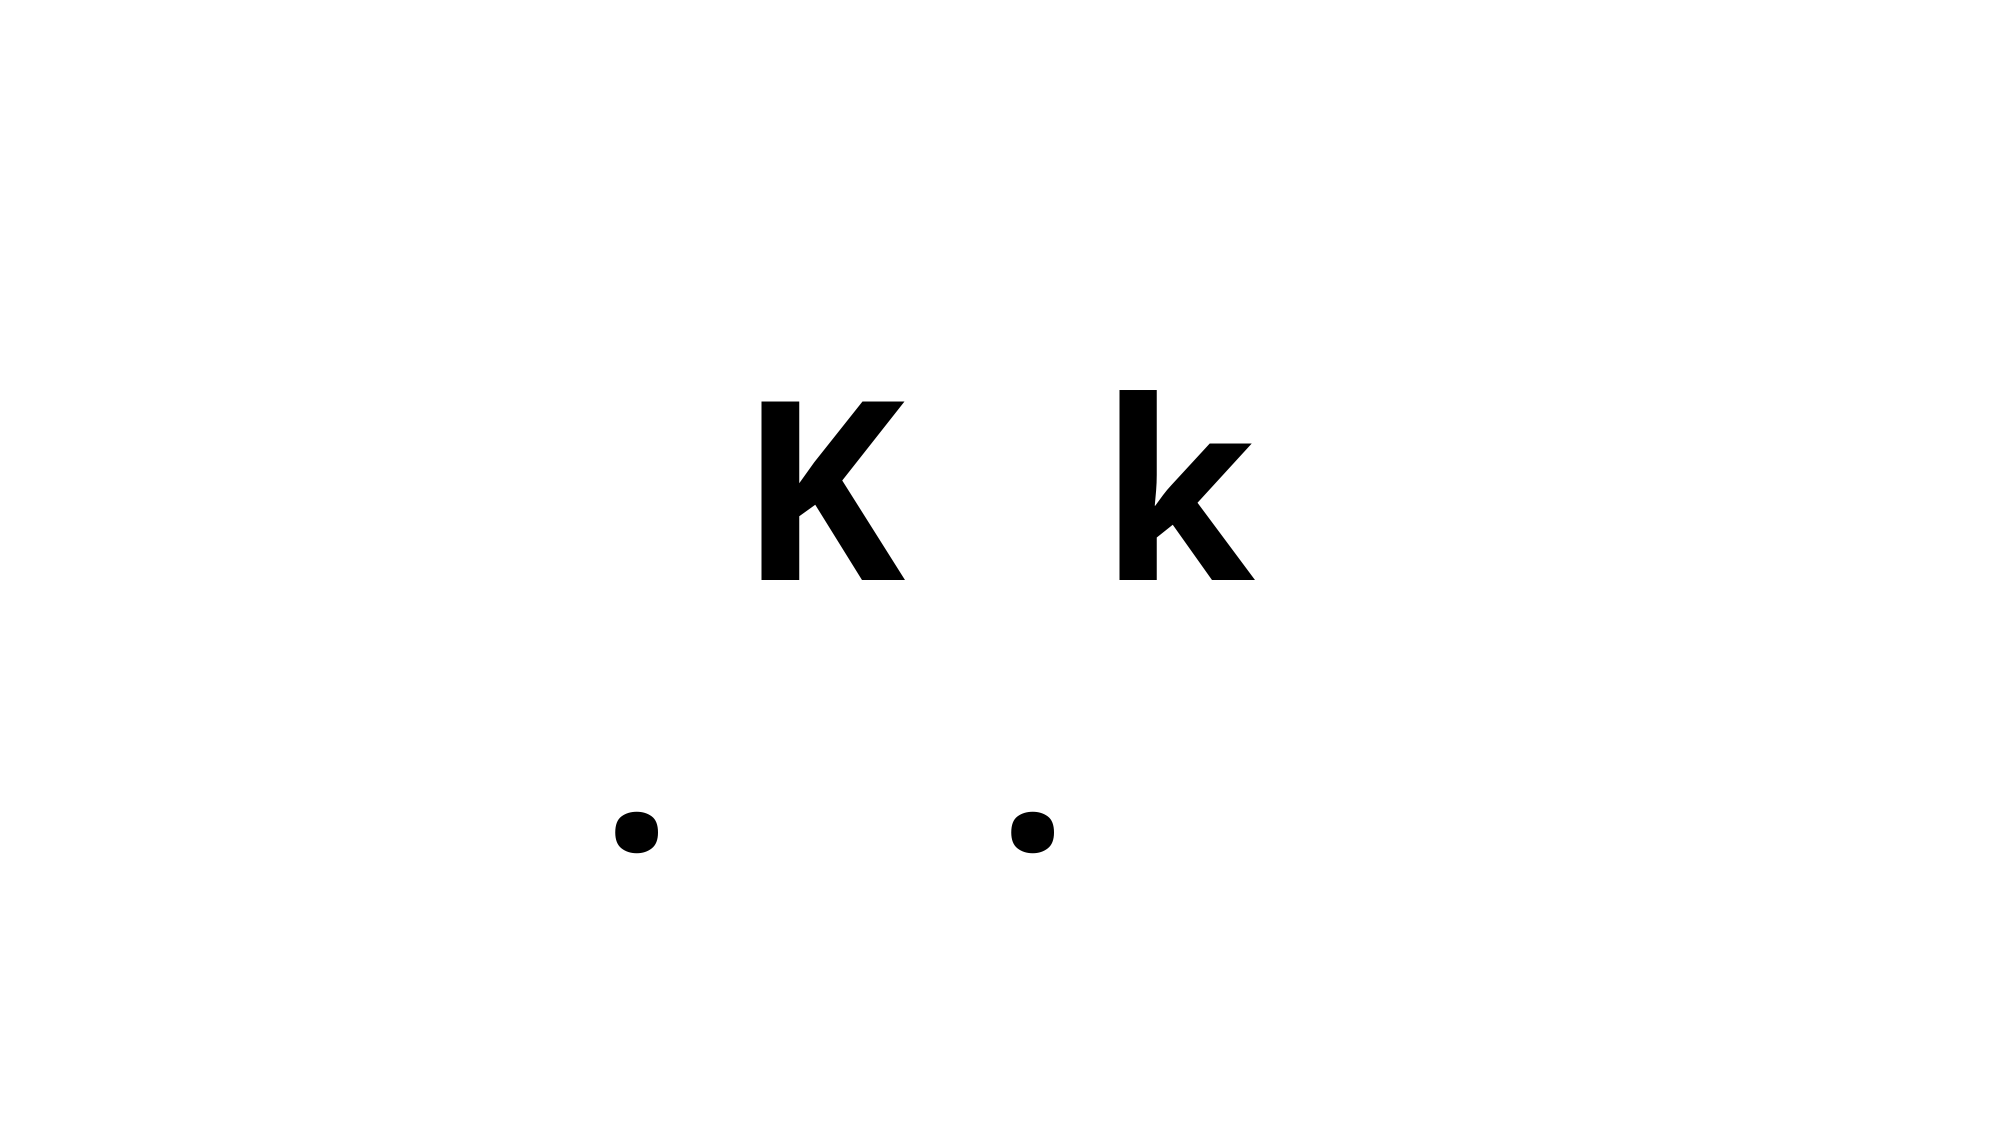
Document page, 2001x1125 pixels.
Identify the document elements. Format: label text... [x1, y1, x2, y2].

title K k . . [134, 294, 1860, 974]
